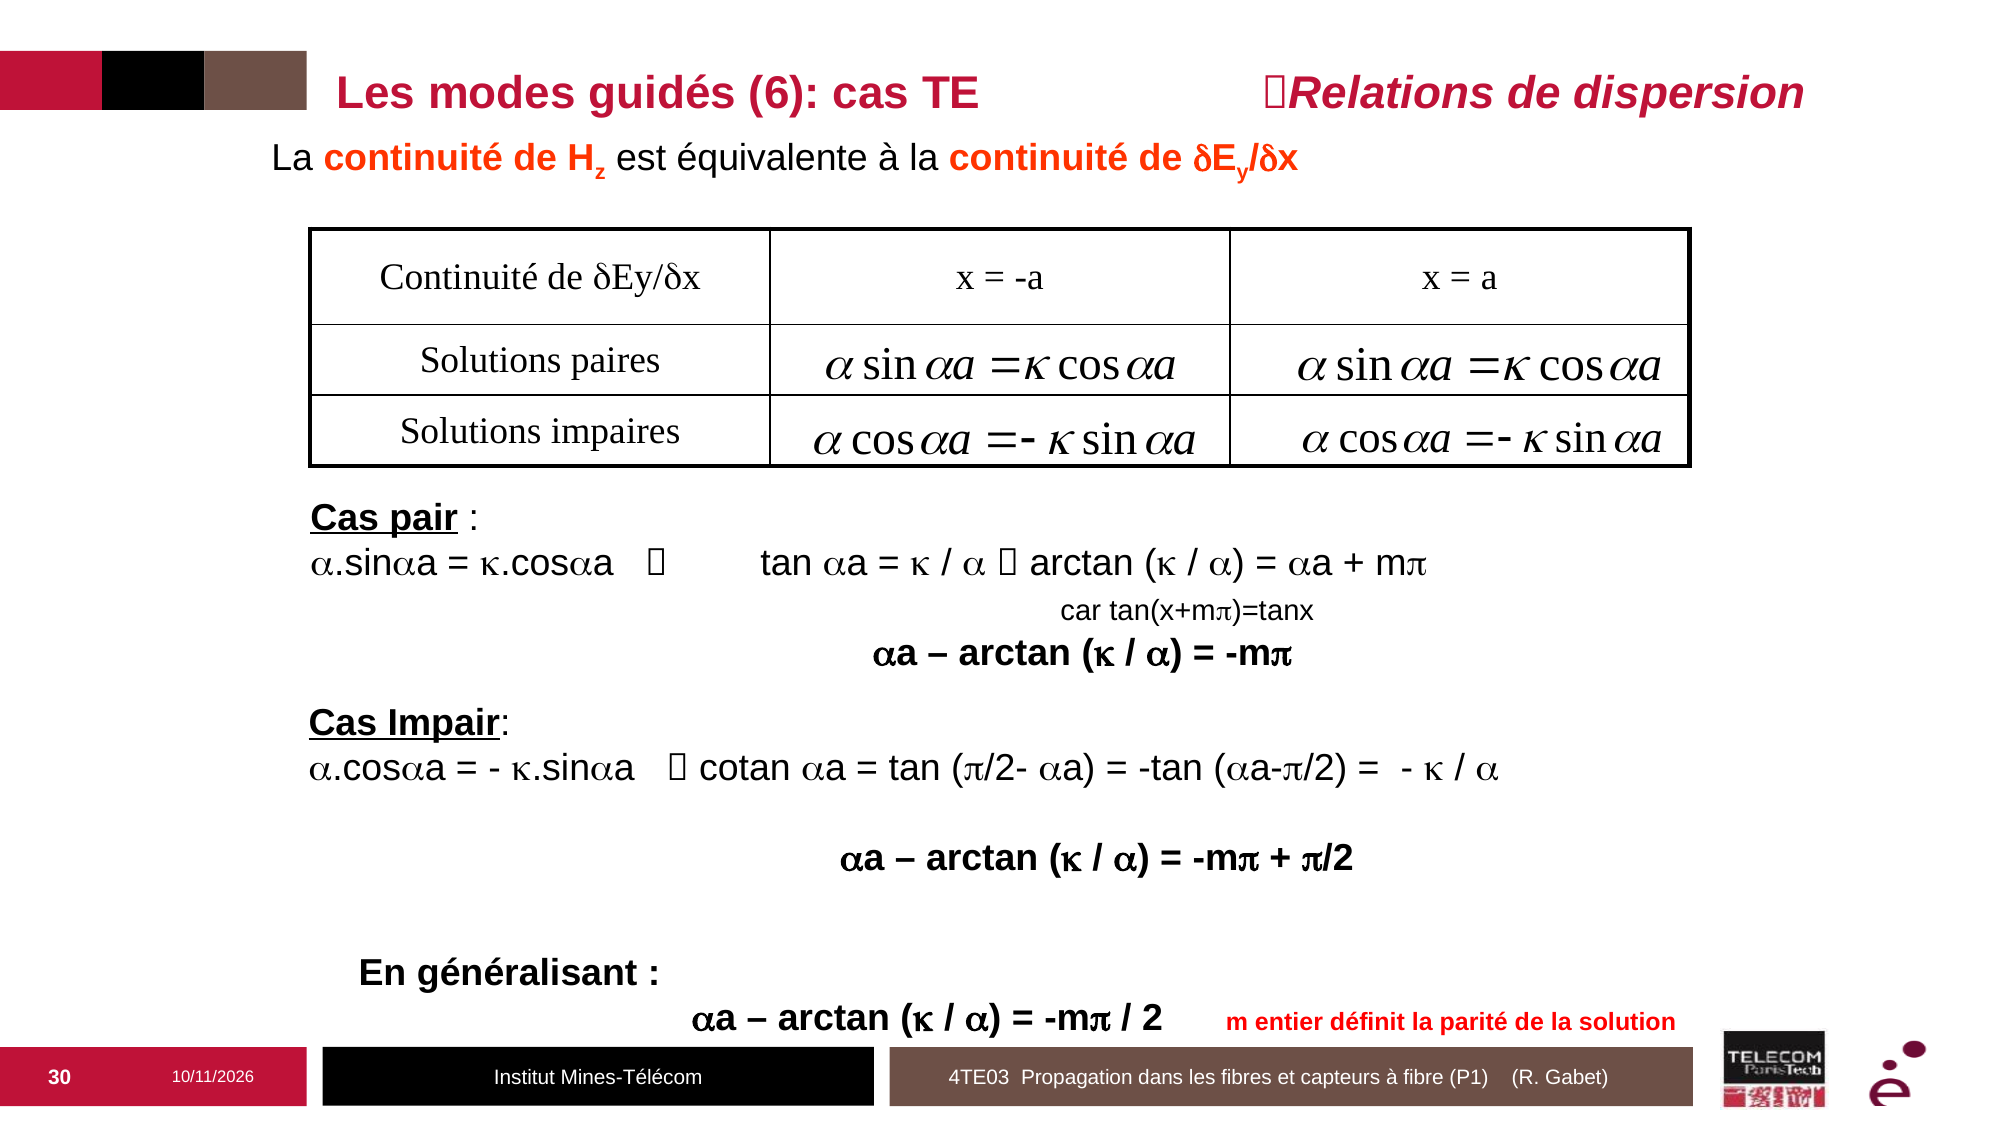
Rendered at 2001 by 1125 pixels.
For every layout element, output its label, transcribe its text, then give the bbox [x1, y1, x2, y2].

text_box Cas Impair: .cosa = - .sina  cotan a = tan (/2- a) = -tan (a-/2) = -  /  a – arctan ( / ) = -m + /2 [293, 690, 1750, 886]
title Les modes guidés (6): cas TE Relations de dispersion [321, 0, 1899, 125]
table_header Continuité de Ey/x [312, 231, 769, 324]
table_header x = a [1231, 231, 1687, 324]
slide_number 30 [1, 1046, 118, 1106]
table_cell [771, 325, 1229, 394]
text_box Cas pair : .sina = .cosa  tan a =  /   arctan ( / ) = a + m car tan(x+m)=tanx a – arctan ( / ) = -m [295, 485, 1709, 690]
table_cell [1231, 396, 1687, 464]
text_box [806, 410, 1205, 467]
table_cell Solutions impaires [312, 396, 769, 464]
table_cell [1231, 325, 1687, 394]
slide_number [118, 1046, 309, 1106]
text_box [1290, 335, 1674, 393]
table_cell Solutions paires [312, 325, 769, 394]
table_cell [771, 396, 1229, 464]
text_box En généralisant : a – arctan ( / ) = -m / 2 m entier définit la parité de la solution [343, 940, 1725, 1046]
text_box La continuité de Hz est équivalente à la continuité de Ey/x [256, 125, 1314, 192]
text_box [1296, 410, 1670, 464]
table_header x = -a [771, 231, 1229, 324]
picture [1847, 1031, 1947, 1106]
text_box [819, 336, 1188, 392]
picture [1720, 1028, 1829, 1110]
text_box 4TE03 Propagation dans les fibres et capteurs à fibre (P1) (R. Gabet) [893, 1046, 1673, 1106]
